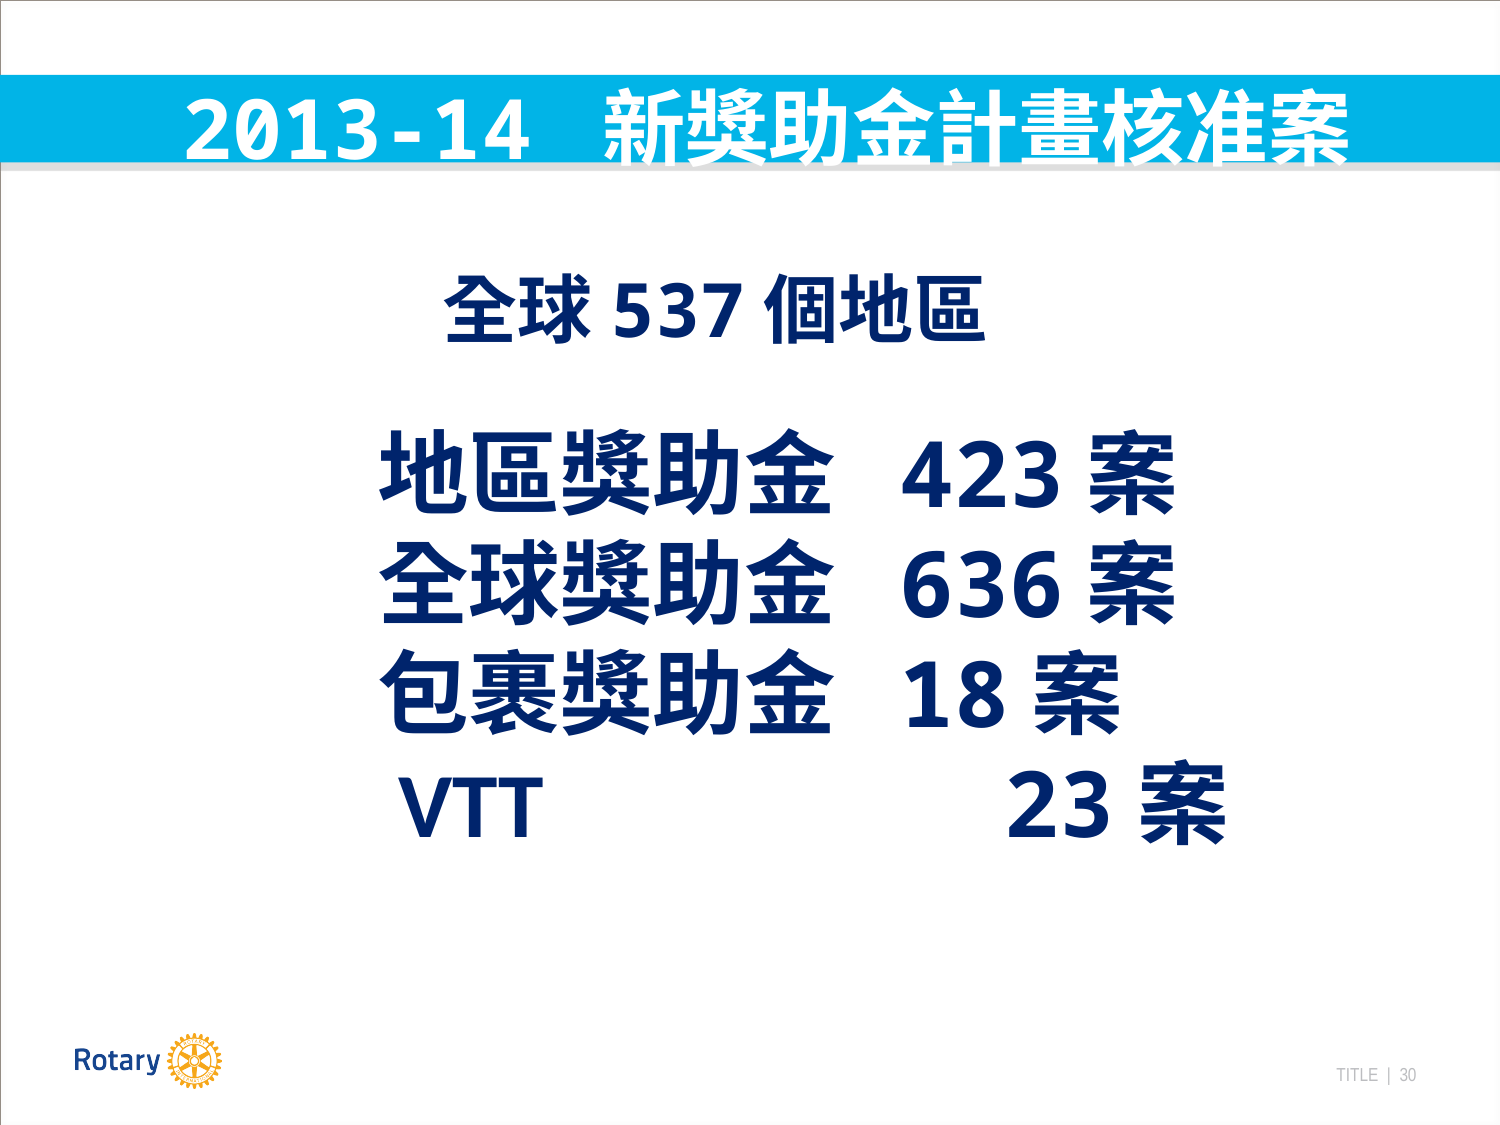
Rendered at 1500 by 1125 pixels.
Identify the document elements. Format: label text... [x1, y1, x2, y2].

text_box 2013-14 新獎助金計畫核准案 [157, 68, 1376, 184]
text_box 全球537個地區 [428, 255, 1004, 361]
picture [75, 1033, 222, 1089]
text_box 地區獎助金 423案 全球獎助金 636案 包裹獎助金 18案 VTT 23案 [362, 408, 1244, 864]
